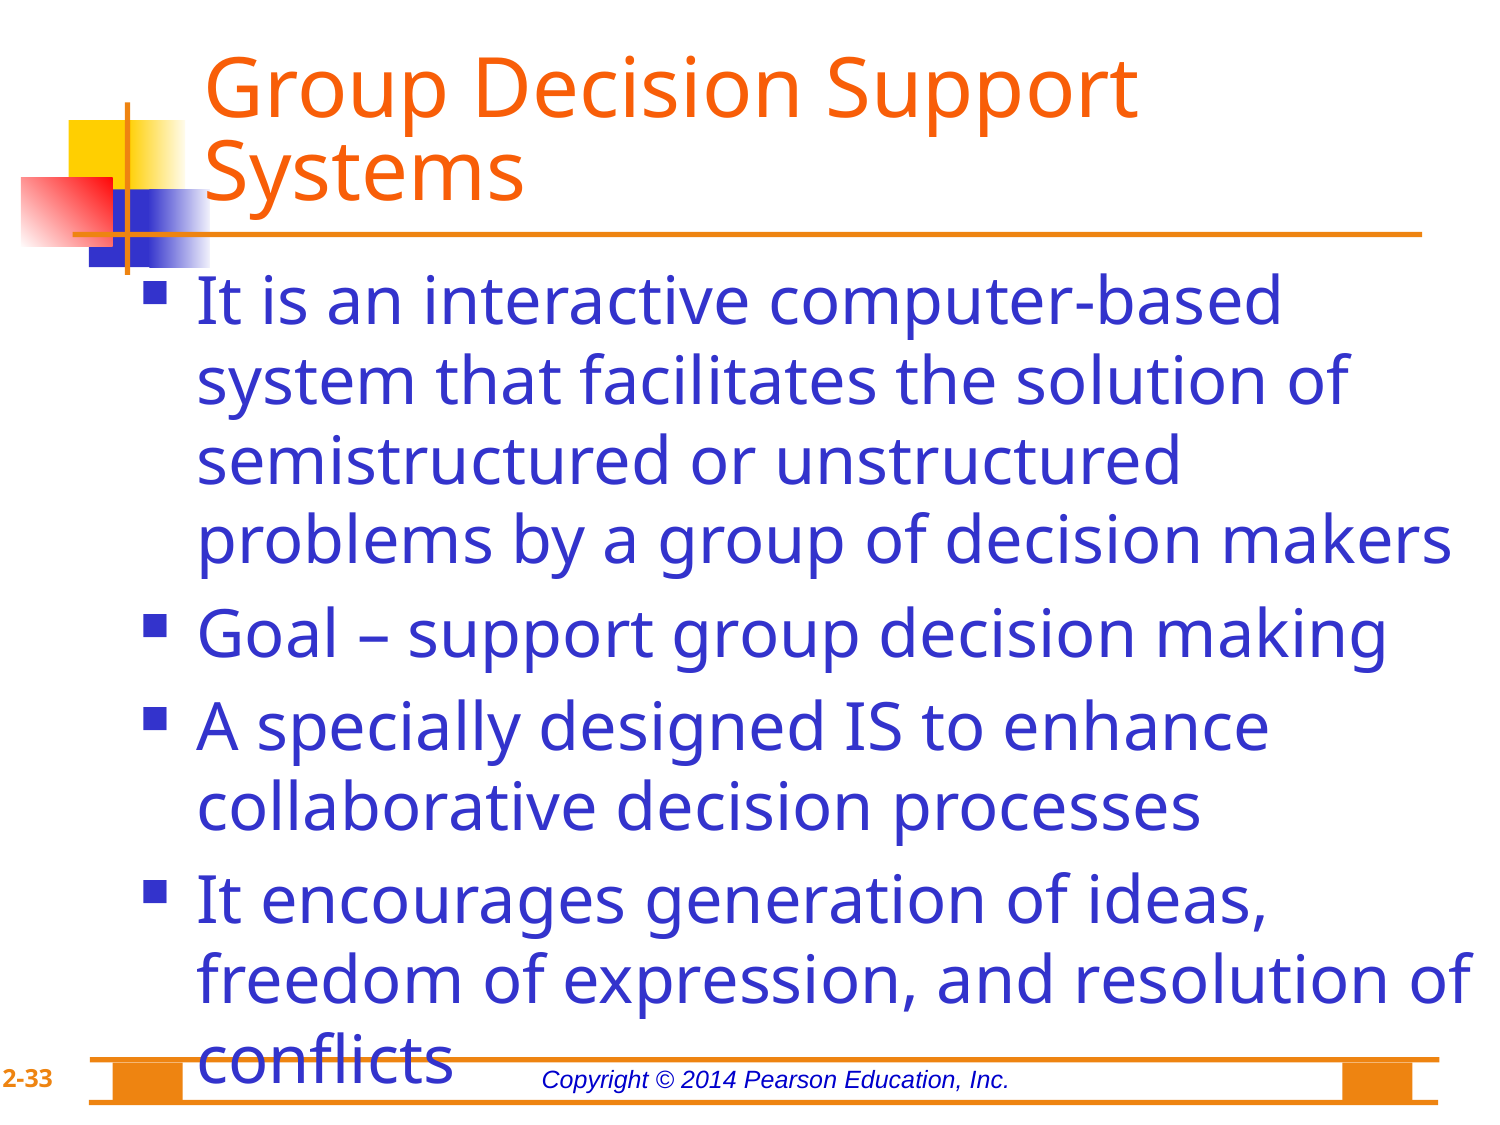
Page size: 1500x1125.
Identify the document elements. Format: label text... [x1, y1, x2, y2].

list It is an interactive computer-based system that facilitates the solution of semistructured or unstructured problems by a group of decision makers Goal – support group decision making A specially designed IS to enhance collaborative decision processes It encourages generation of ideas, freedom of expression, and resolution of conflicts [124, 249, 1500, 1038]
title Group Decision Support Systems [188, 37, 1468, 226]
